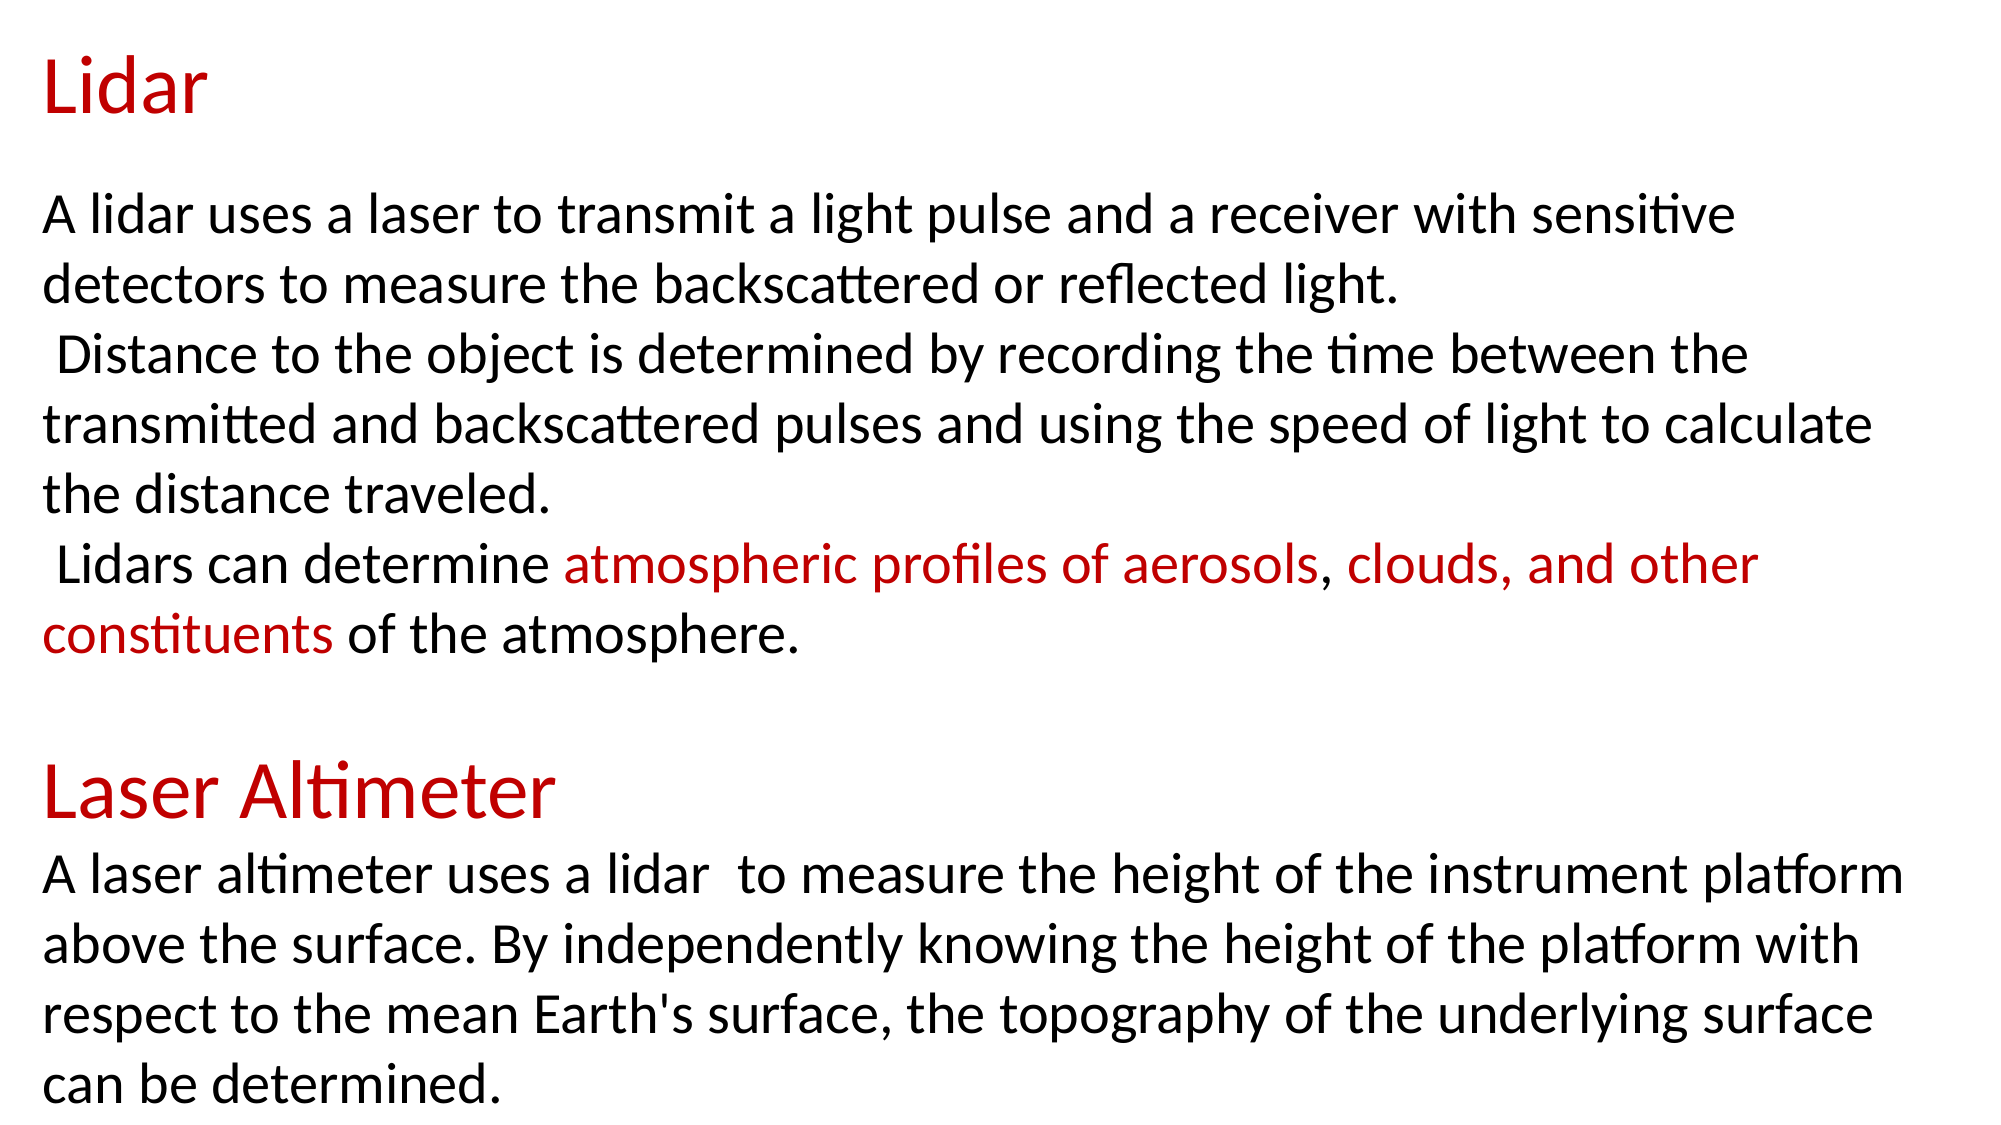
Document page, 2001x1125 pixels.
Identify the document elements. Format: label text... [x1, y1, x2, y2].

text_box Lidar A lidar uses a laser to transmit a light pulse and a receiver with sensitive detectors to measure the backscattered or reflected light. Distance to the object is determined by recording the time between the transmitted and backscattered pulses and using the speed of light to calculate the distance traveled. Lidars can determine atmospheric profiles of aerosols, clouds, and other constituents of the atmosphere. Laser Altimeter A laser altimeter uses a lidar to measure the height of the instrument platform above the surface. By independently knowing the height of the platform with respect to the mean Earth's surface, the topography of the underlying surface can be determined. [27, 23, 1976, 1123]
